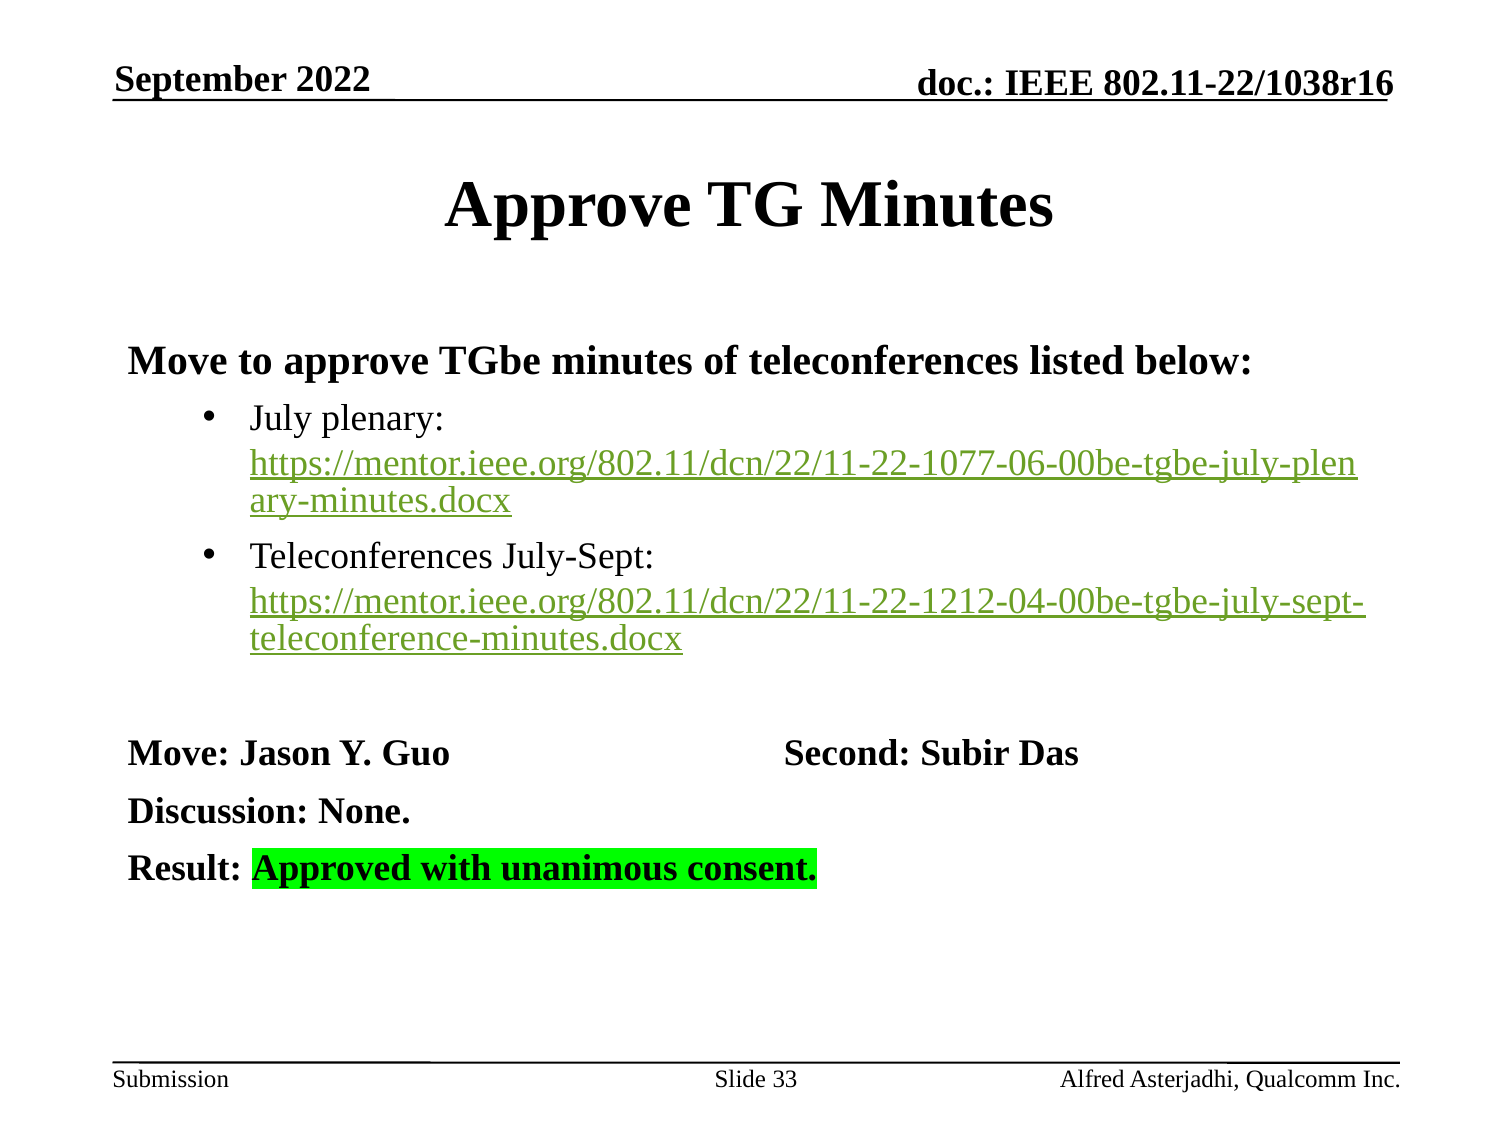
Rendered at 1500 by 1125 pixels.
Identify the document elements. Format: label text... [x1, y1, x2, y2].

slide_number Slide 33 [712, 1061, 800, 1123]
list Move to approve TGbe minutes of teleconferences listed below: July plenary: https://mentor.ieee.org/802.11/dcn/22/11-22-1077-06-00be-tgbe-july-plenary-minutes.docx Teleconferences July-Sept: https://mentor.ieee.org/802.11/dcn/22/11-22-1212-04-00be-tgbe-july-sept-teleconference-minutes.docx Move: Jason Y. Guo Second: Subir Das Discussion: None. Result: Approved with unanimous consent. [112, 324, 1388, 1000]
footer Alfred Asterjadhi, Qualcomm Inc. [878, 1061, 1402, 1093]
title Approve TG Minutes [112, 112, 1388, 288]
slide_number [114, 54, 423, 100]
